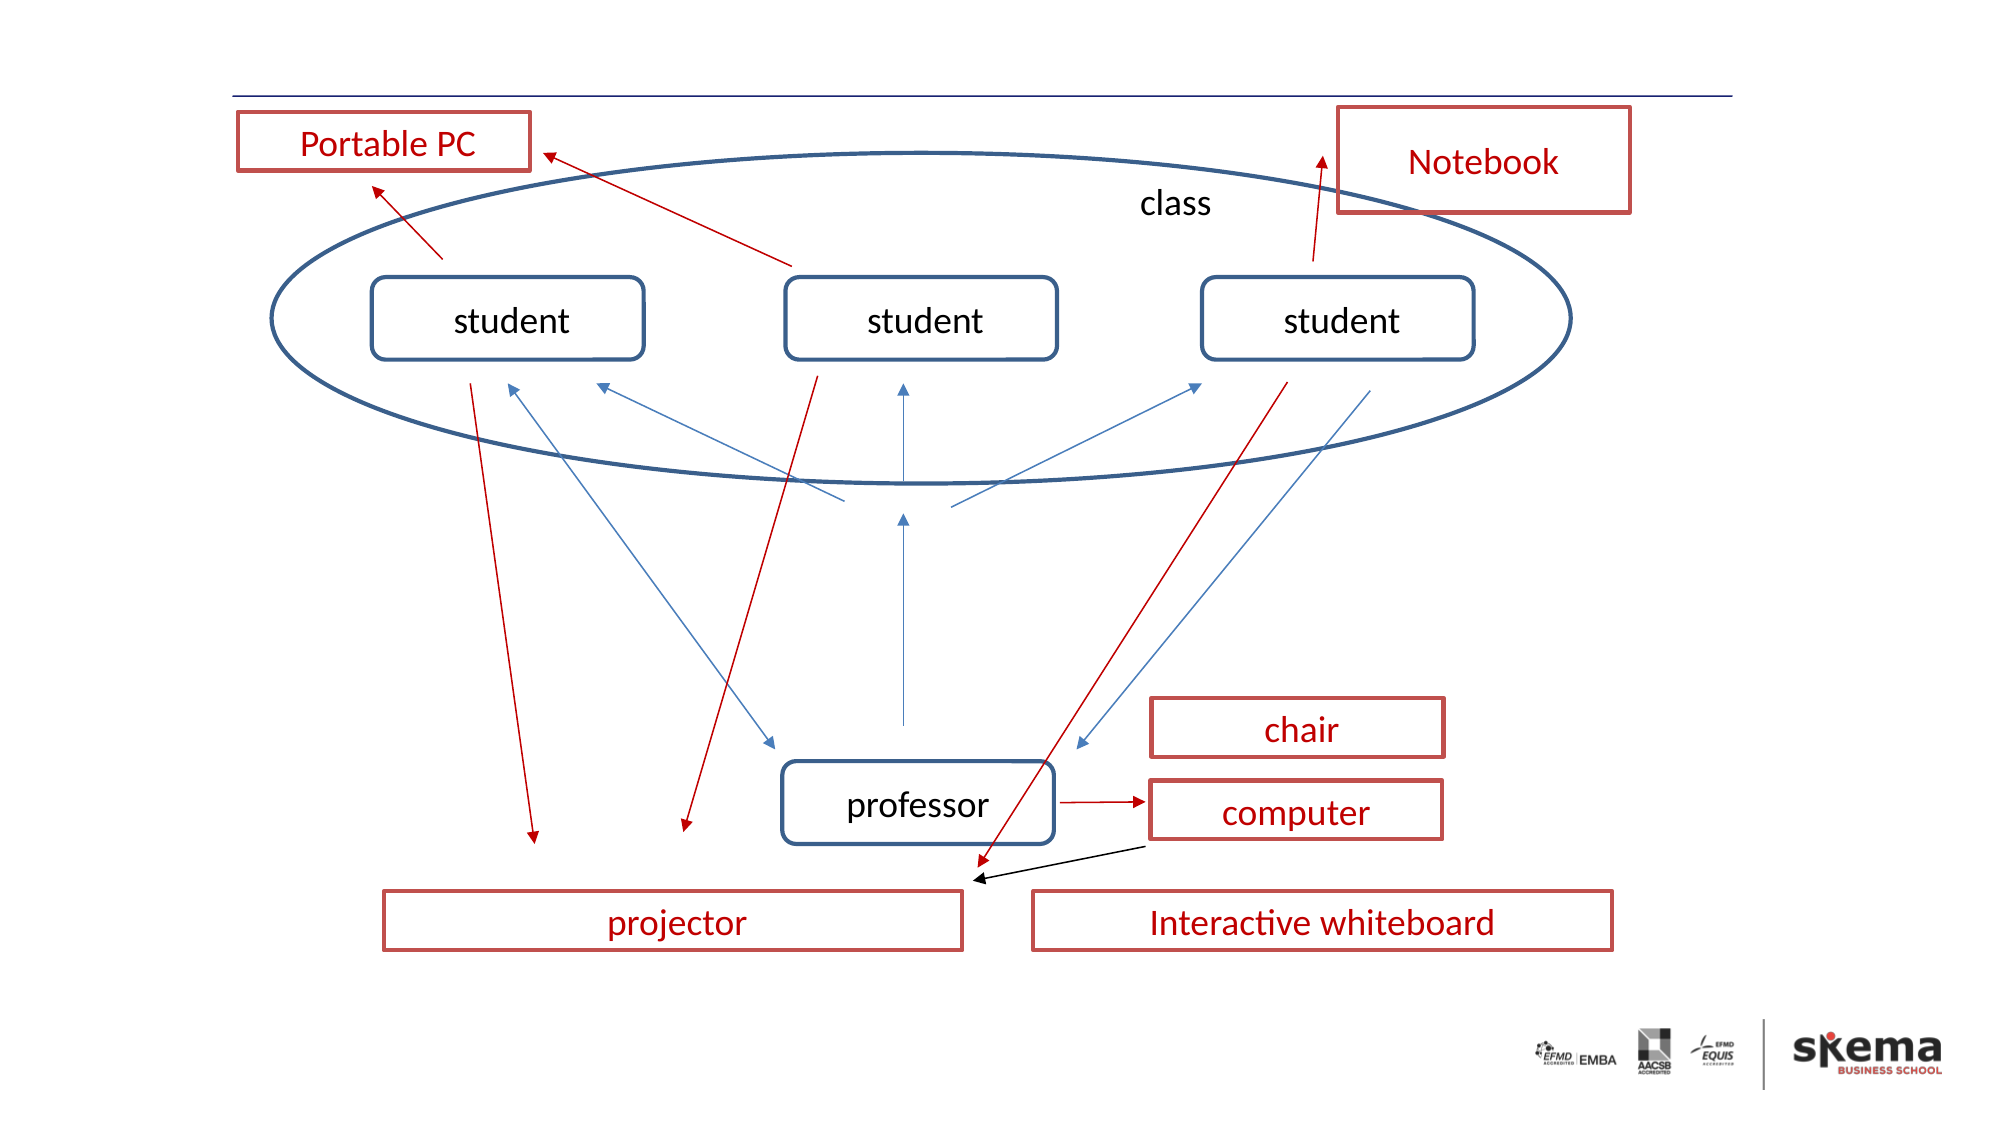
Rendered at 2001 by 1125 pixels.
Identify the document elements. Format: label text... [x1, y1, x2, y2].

text_box Portable PC [237, 111, 530, 171]
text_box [683, 375, 818, 833]
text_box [1312, 155, 1323, 262]
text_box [470, 383, 535, 845]
text_box projector [383, 891, 963, 951]
text_box computer [1288, 780, 1443, 840]
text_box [977, 381, 1288, 868]
text_box Notebook [1337, 107, 1630, 213]
text_box professor [782, 761, 977, 844]
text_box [950, 383, 977, 508]
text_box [371, 185, 443, 260]
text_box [818, 383, 845, 502]
text_box chair [1288, 697, 1444, 757]
text_box Interactive whiteboard [1033, 891, 1613, 951]
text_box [972, 846, 1146, 881]
picture [1535, 1019, 1942, 1090]
text_box class [1116, 170, 1227, 231]
text_box [271, 152, 1571, 484]
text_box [535, 383, 683, 750]
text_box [542, 152, 792, 267]
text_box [1288, 390, 1371, 750]
